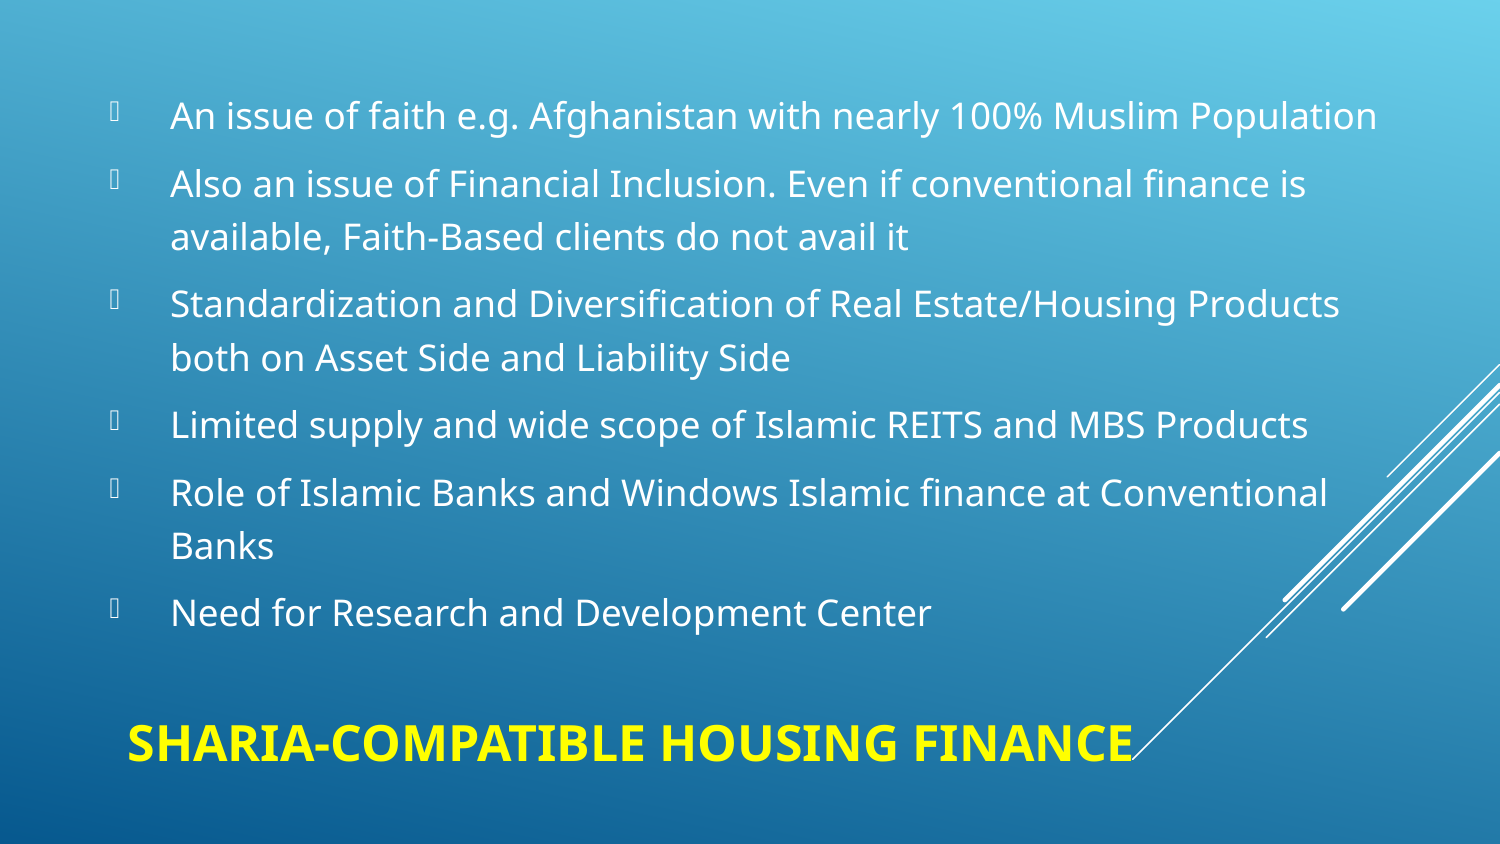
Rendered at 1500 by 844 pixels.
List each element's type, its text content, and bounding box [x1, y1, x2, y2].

list An issue of faith e.g. Afghanistan with nearly 100% Muslim Population Also an issue of Financial Inclusion. Even if conventional finance is available, Faith-Based clients do not avail it Standardization and Diversification of Real Estate/Housing Products both on Asset Side and Liability Side Limited supply and wide scope of Islamic REITS and MBS Products Role of Islamic Banks and Windows Islamic finance at Conventional Banks Need for Research and Development Center [94, 71, 1407, 647]
title Sharia-Compatible Housing Finance [112, 684, 1426, 799]
